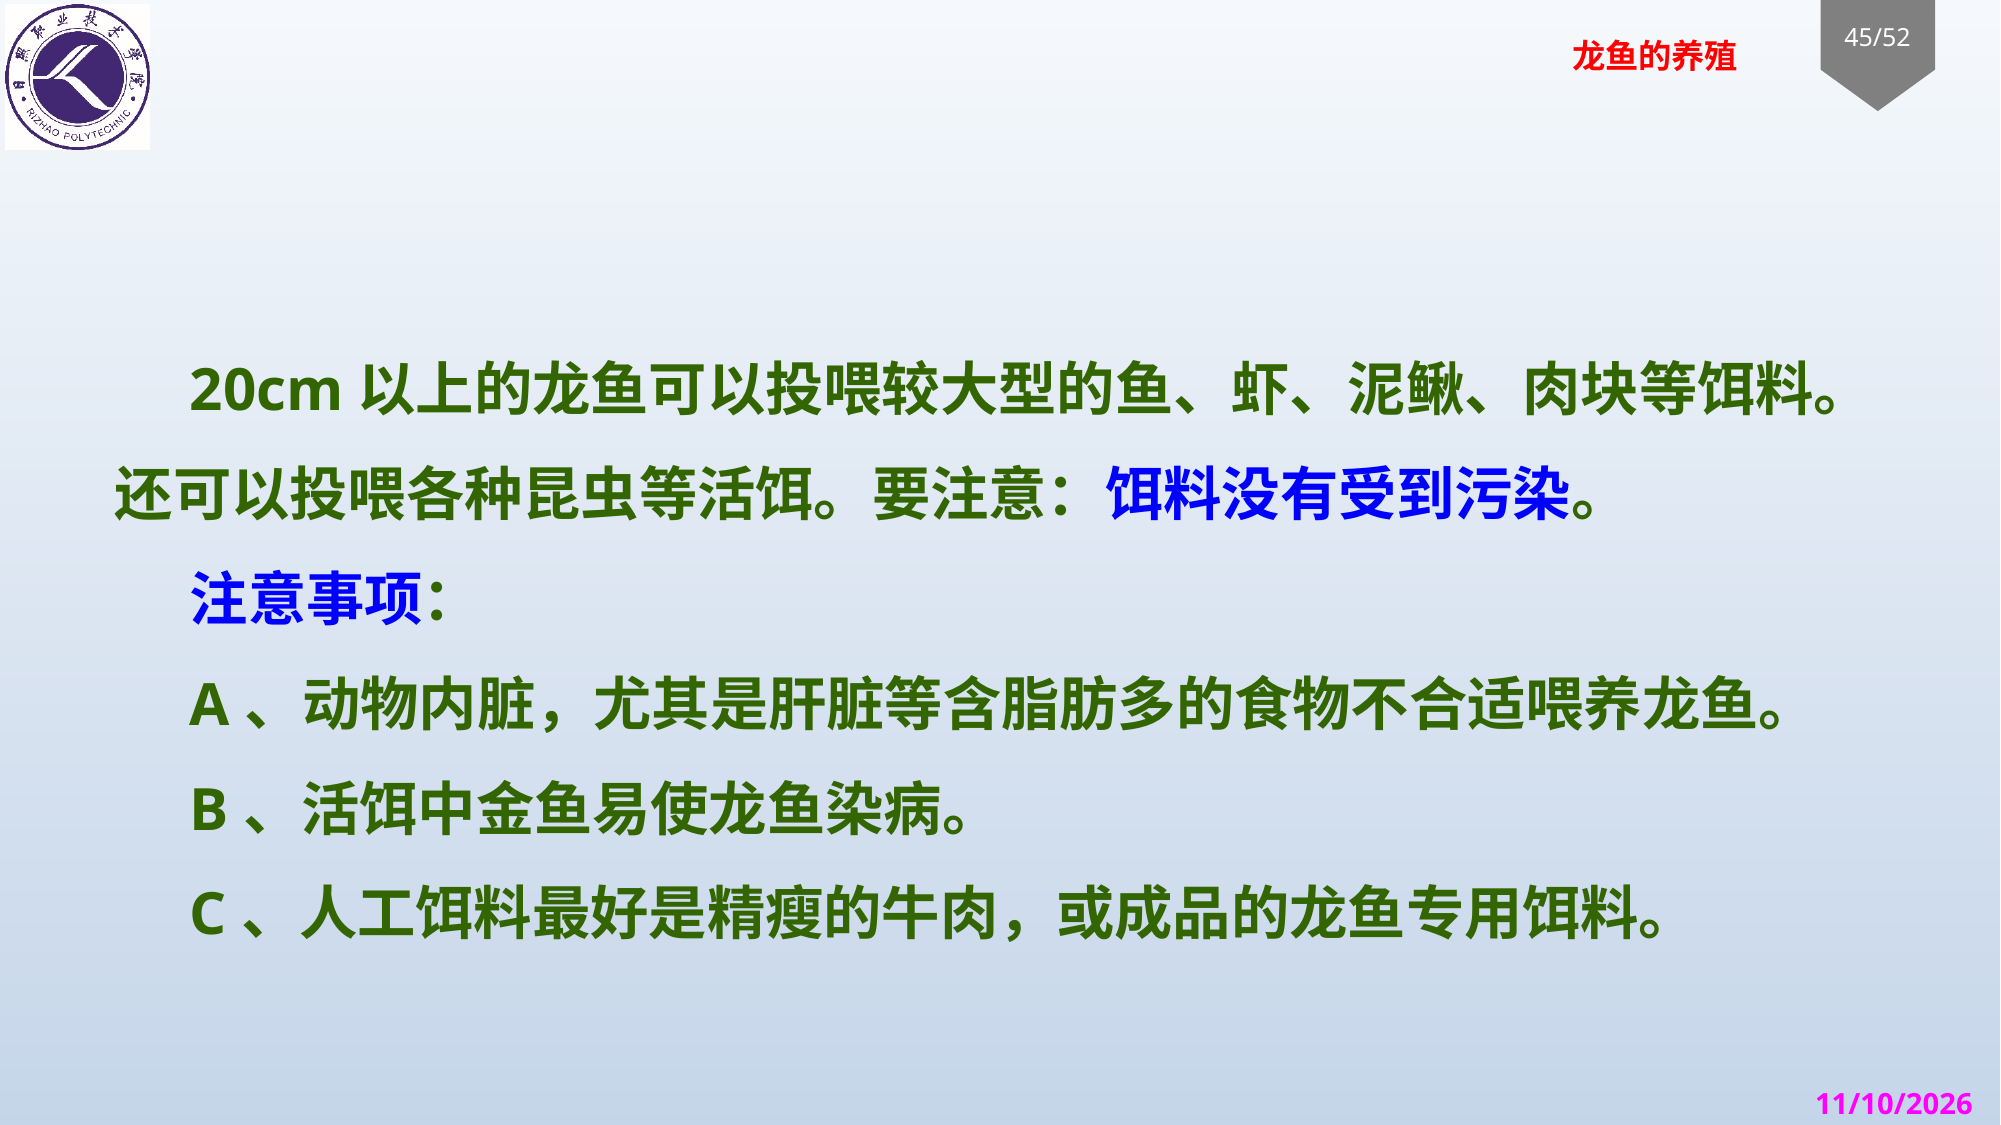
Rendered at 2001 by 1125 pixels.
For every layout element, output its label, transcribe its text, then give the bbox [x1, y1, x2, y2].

list 20cm以上的龙鱼可以投喂较大型的鱼、虾、泥鳅、肉块等饵料。还可以投喂各种昆虫等活饵。要注意：饵料没有受到污染。 注意事项： A、动物内脏，尤其是肝脏等含脂肪多的食物不合适喂养龙鱼。 B、活饵中金鱼易使龙鱼染病。 C、人工饵料最好是精瘦的牛肉，或成品的龙鱼专用饵料。 [99, 310, 1900, 1040]
picture [5, 4, 150, 150]
